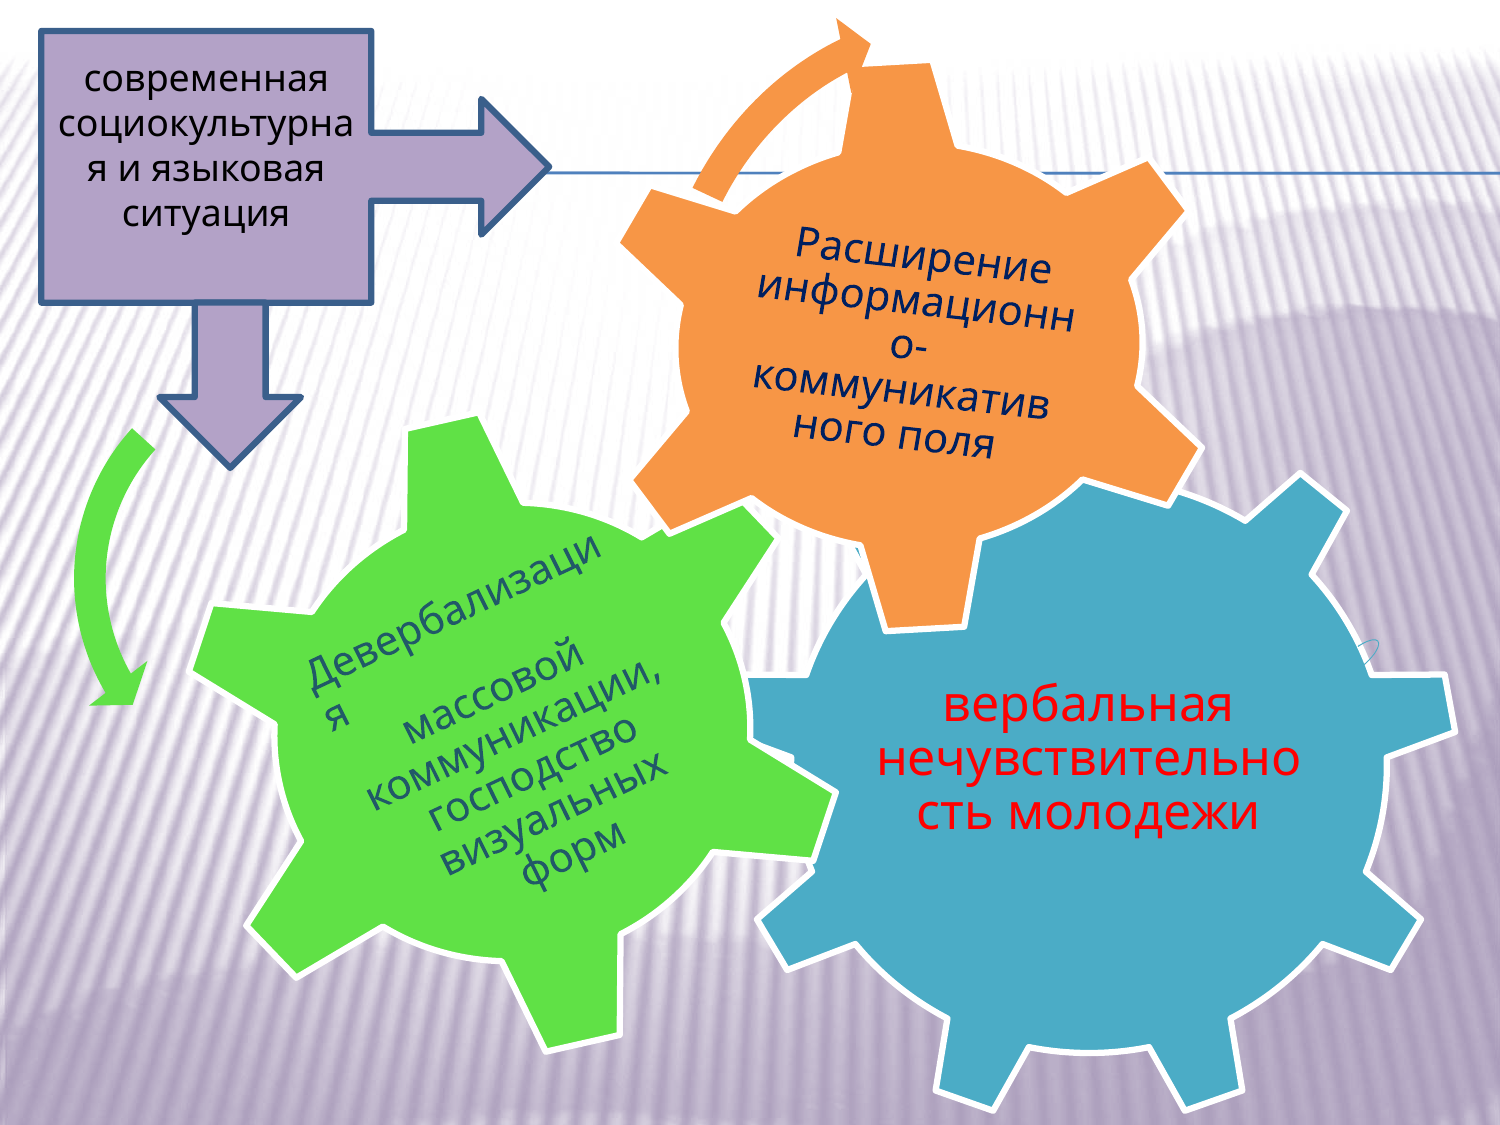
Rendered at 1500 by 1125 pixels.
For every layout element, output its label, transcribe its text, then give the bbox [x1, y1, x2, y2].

text_box современная социокультурная и языковая ситуация [38, 27, 375, 306]
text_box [115, 92, 1455, 1044]
